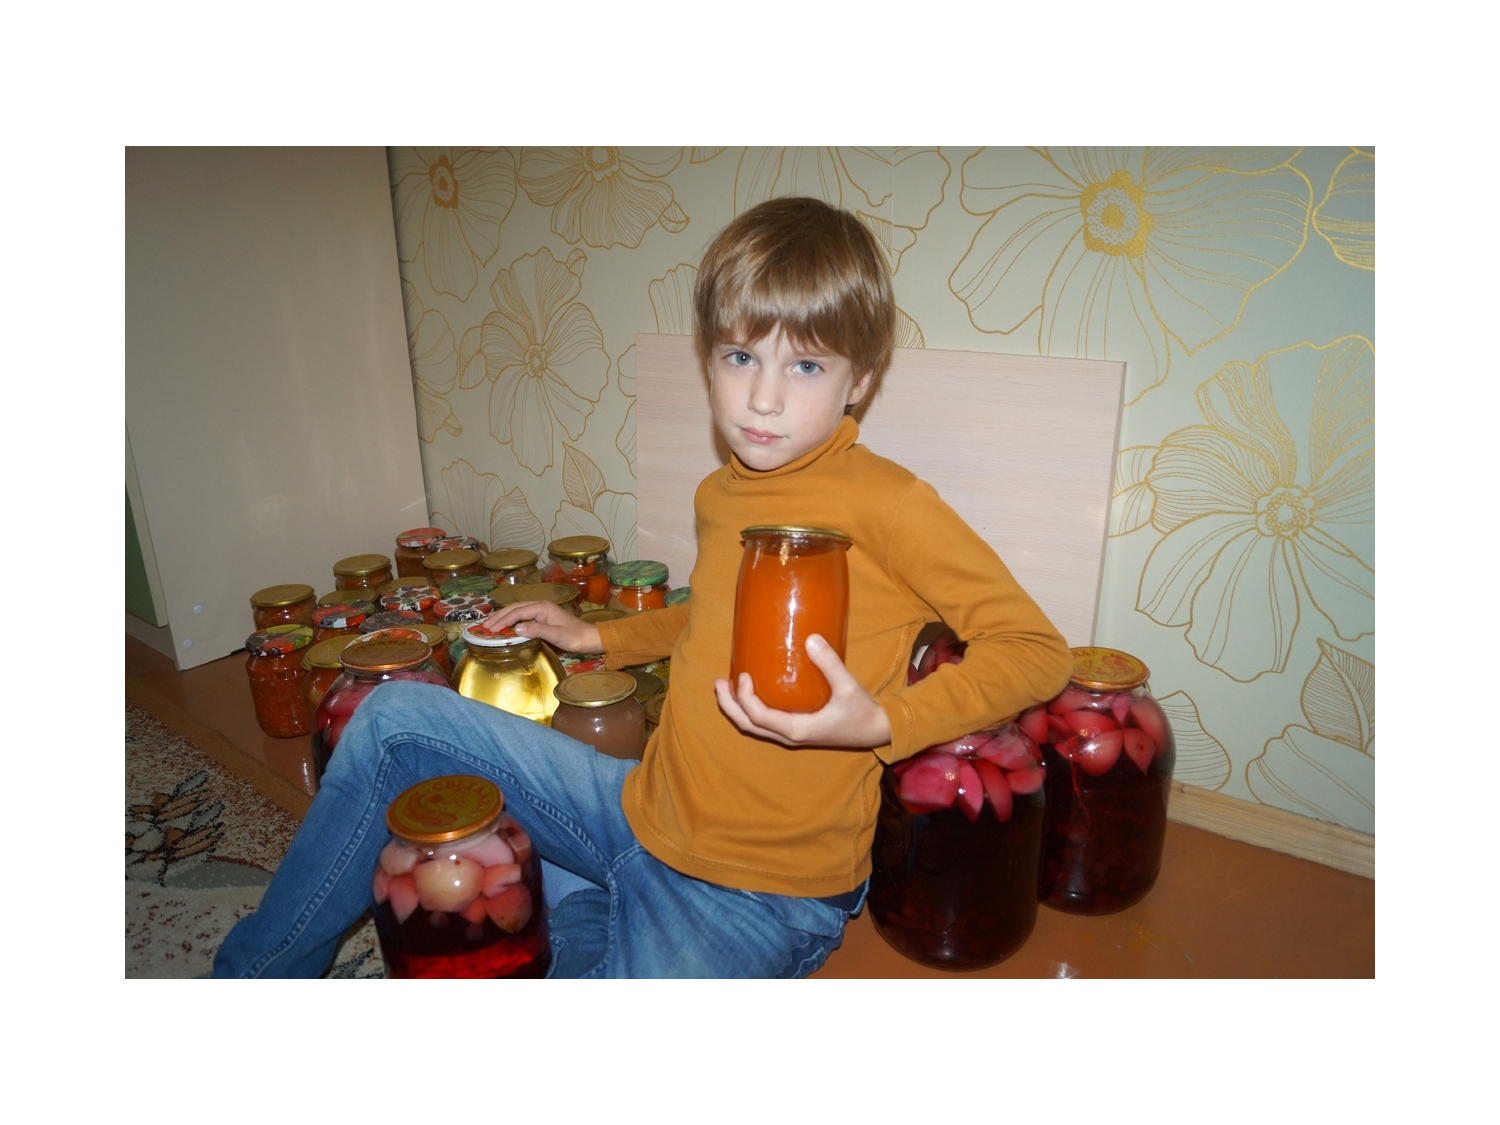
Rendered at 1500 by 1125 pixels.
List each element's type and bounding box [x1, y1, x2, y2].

picture [124, 146, 1376, 979]
